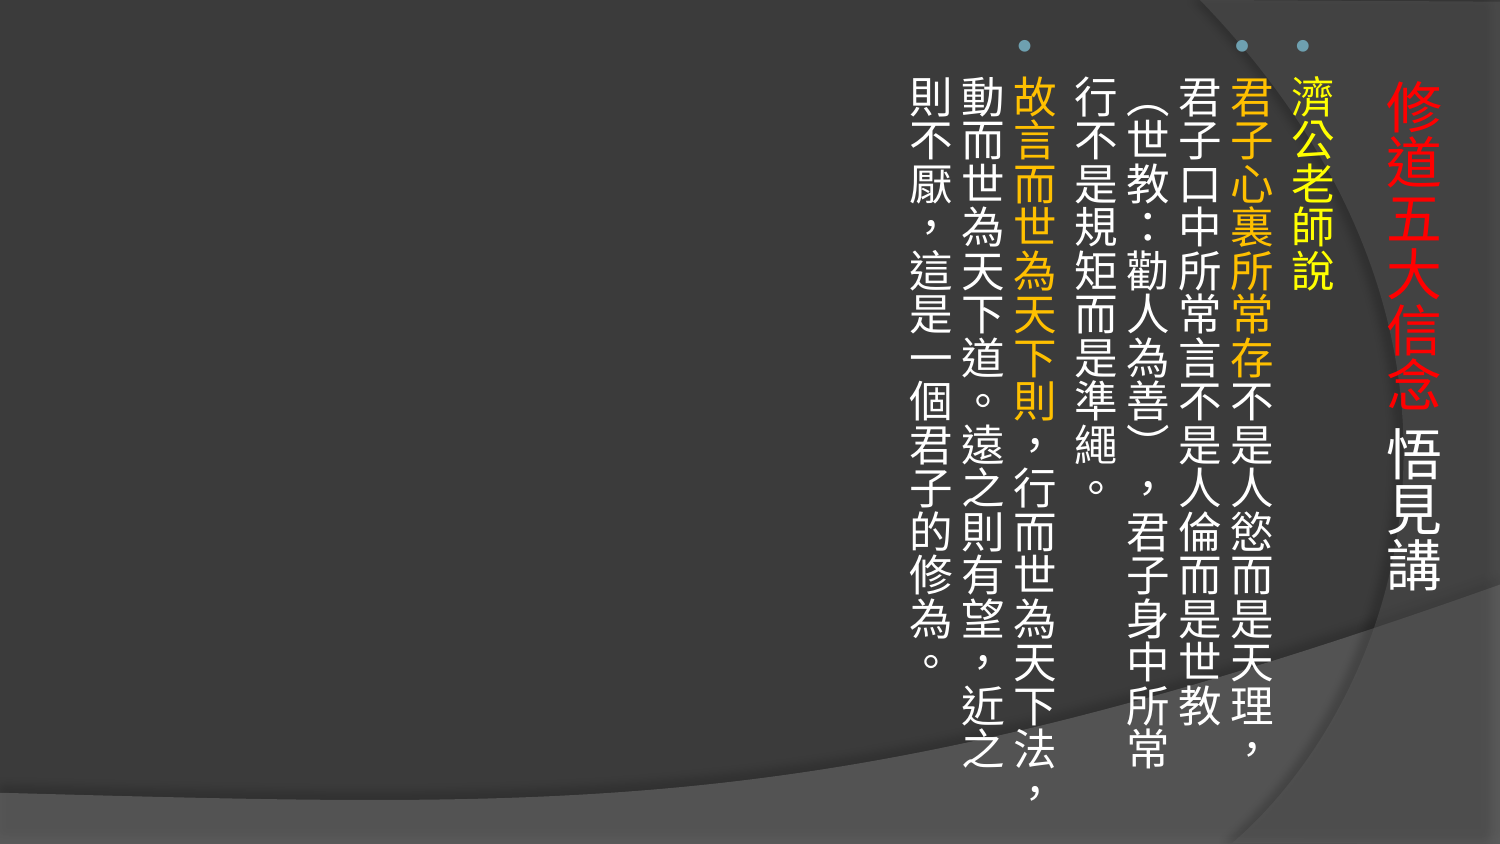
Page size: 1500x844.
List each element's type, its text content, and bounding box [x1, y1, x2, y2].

list 濟公老師說 君子心裏所常存不是人慾而是天理，君子口中所常言不是人倫而是世教（世教：勸人為善），君子身中所常行不是規矩而是準繩。 故言而世為天下則，行而世為天下法，動而世為天下道。遠之則有望，近之則不厭，這是一個君子的修為。 [29, 20, 1353, 824]
title 修道五大信念 悟見講 [1353, 43, 1473, 812]
